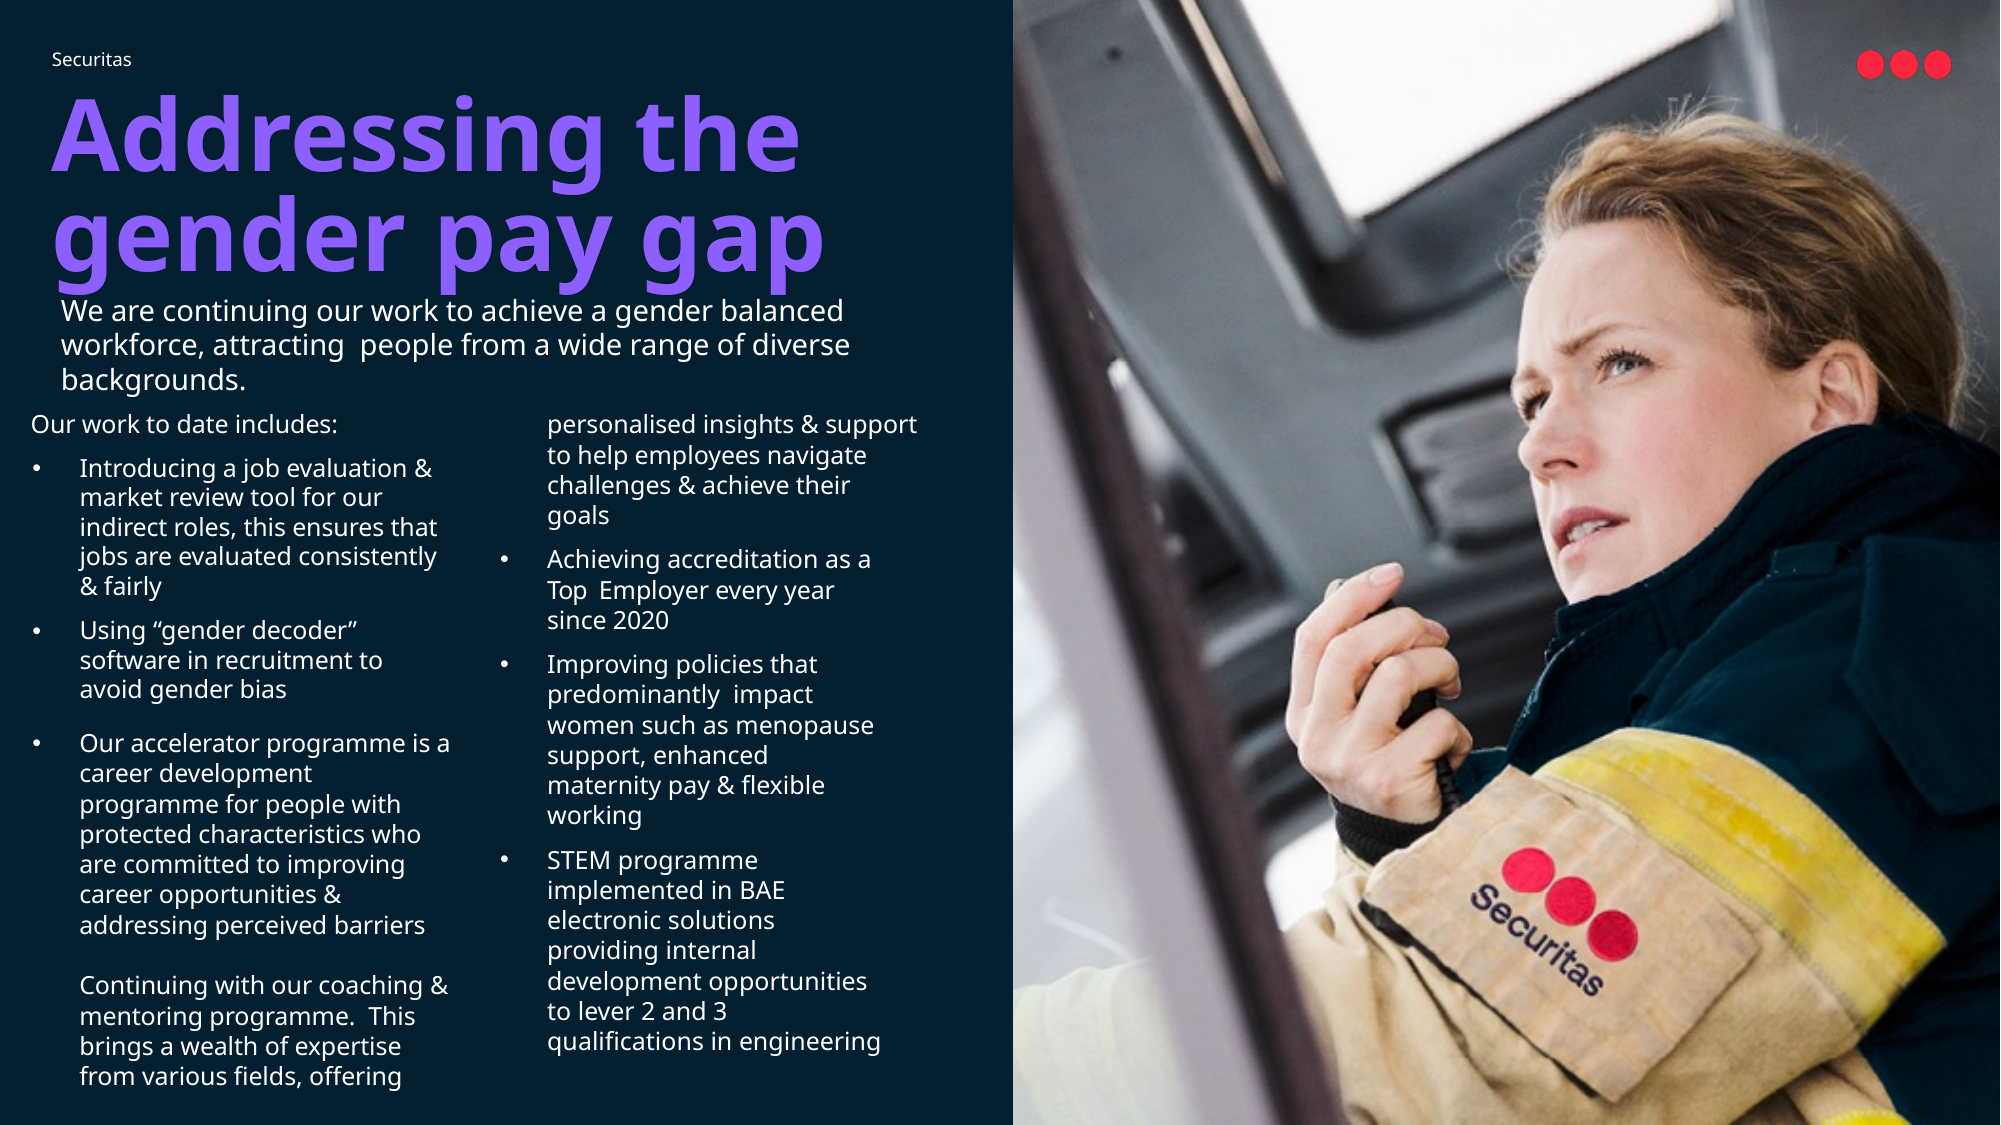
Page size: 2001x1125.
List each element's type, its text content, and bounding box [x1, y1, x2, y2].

text_box We are continuing our work to achieve a gender balanced workforce, attracting people from a wide range of diverse backgrounds. [43, 286, 931, 405]
picture [1013, 0, 2000, 1125]
title Addressing the gender pay gap [51, 91, 1013, 315]
text_box Our work to date includes: Introducing a job evaluation & market review tool for our indirect roles, this ensures that jobs are evaluated consistently & fairly Using “gender decoder” software in recruitment to avoid gender bias Our accelerator programme is a career development programme for people with protected characteristics who are committed to improving career opportunities & addressing perceived barriers Continuing with our coaching & mentoring programme. This brings a wealth of expertise from various fields, offering personalised insights & support to help employees navigate challenges & achieve their goals Achieving accreditation as a Top Employer every year since 2020 Improving policies that predominantly impact women such as menopause support, enhanced maternity pay & flexible working STEM programme implemented in BAE electronic solutions providing internal development opportunities to lever 2 and 3 qualifications in engineering [30, 406, 931, 1090]
